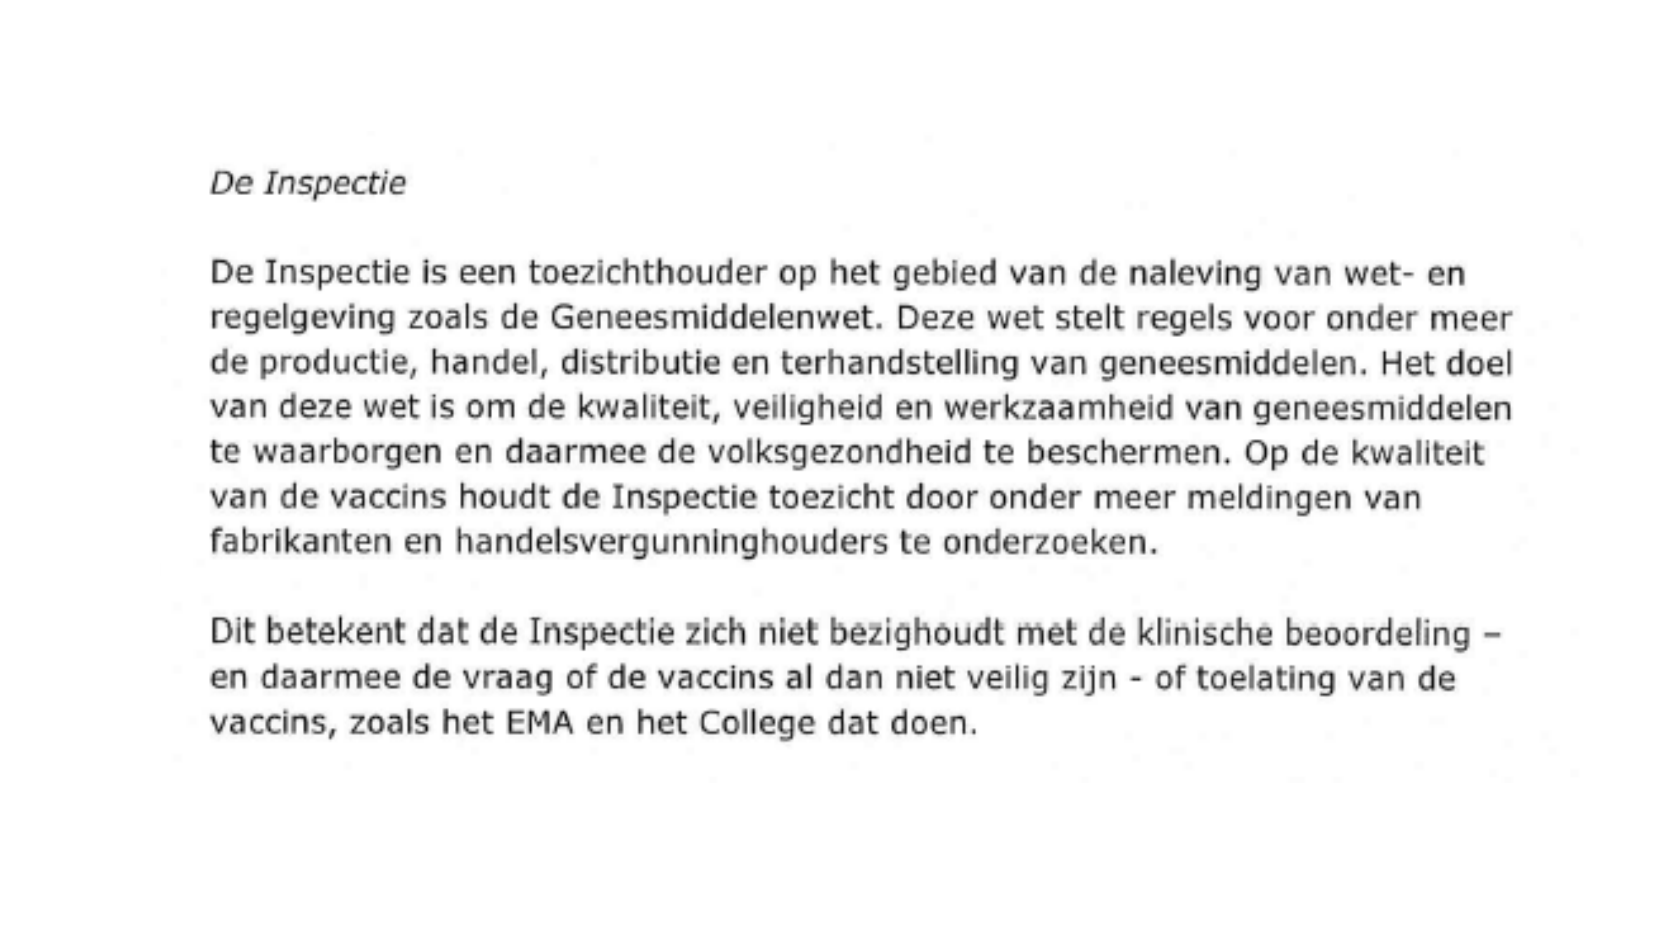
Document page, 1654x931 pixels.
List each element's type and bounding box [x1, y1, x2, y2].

picture [160, 131, 1584, 783]
